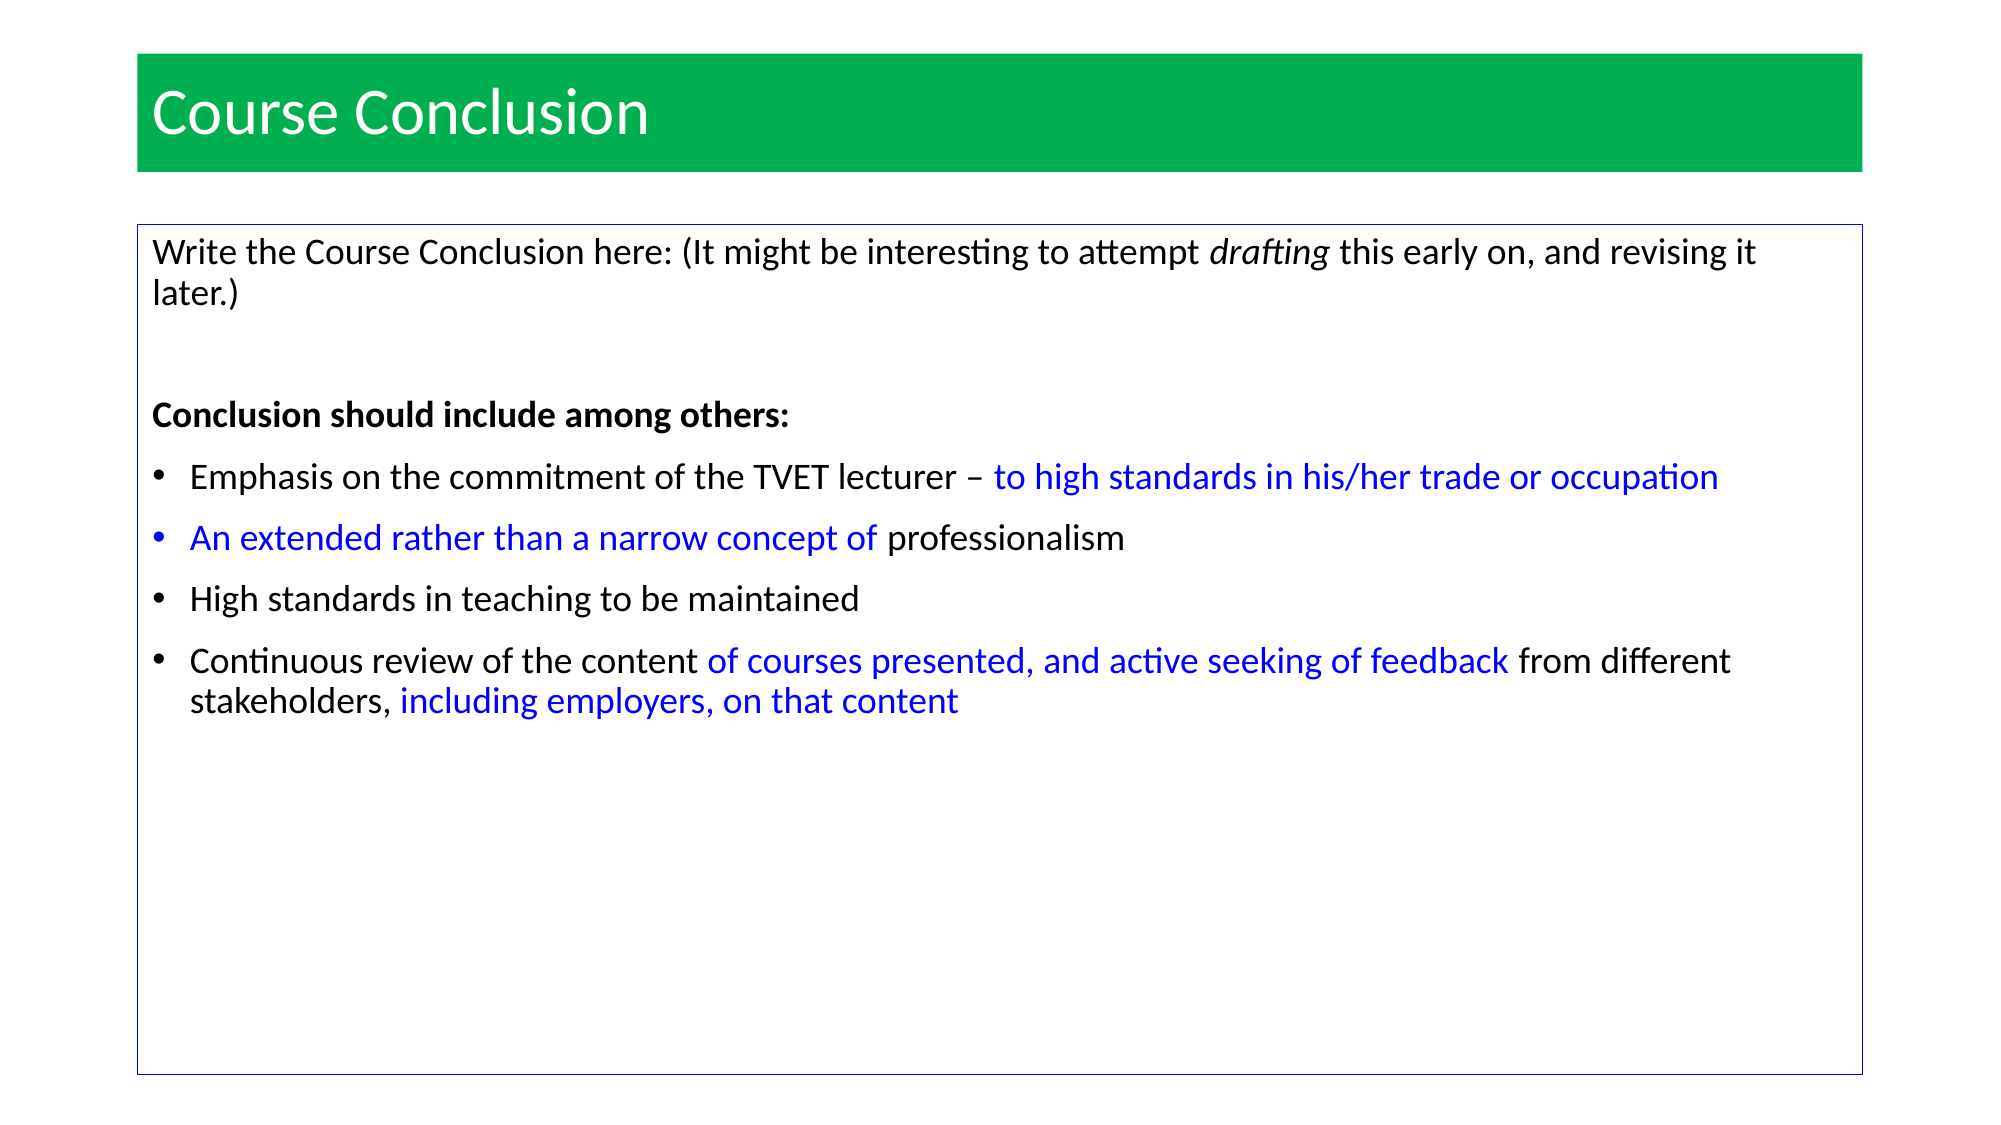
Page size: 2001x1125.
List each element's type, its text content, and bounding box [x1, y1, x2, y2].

list Write the Course Conclusion here: (It might be interesting to attempt drafting this early on, and revising it later.) Conclusion should include among others: Emphasis on the commitment of the TVET lecturer – to high standards in his/her trade or occupation An extended rather than a narrow concept of professionalism High standards in teaching to be maintained Continuous review of the content of courses presented, and active seeking of feedback from different stakeholders, including employers, on that content [137, 224, 1863, 1075]
title Course Conclusion [137, 53, 1863, 172]
